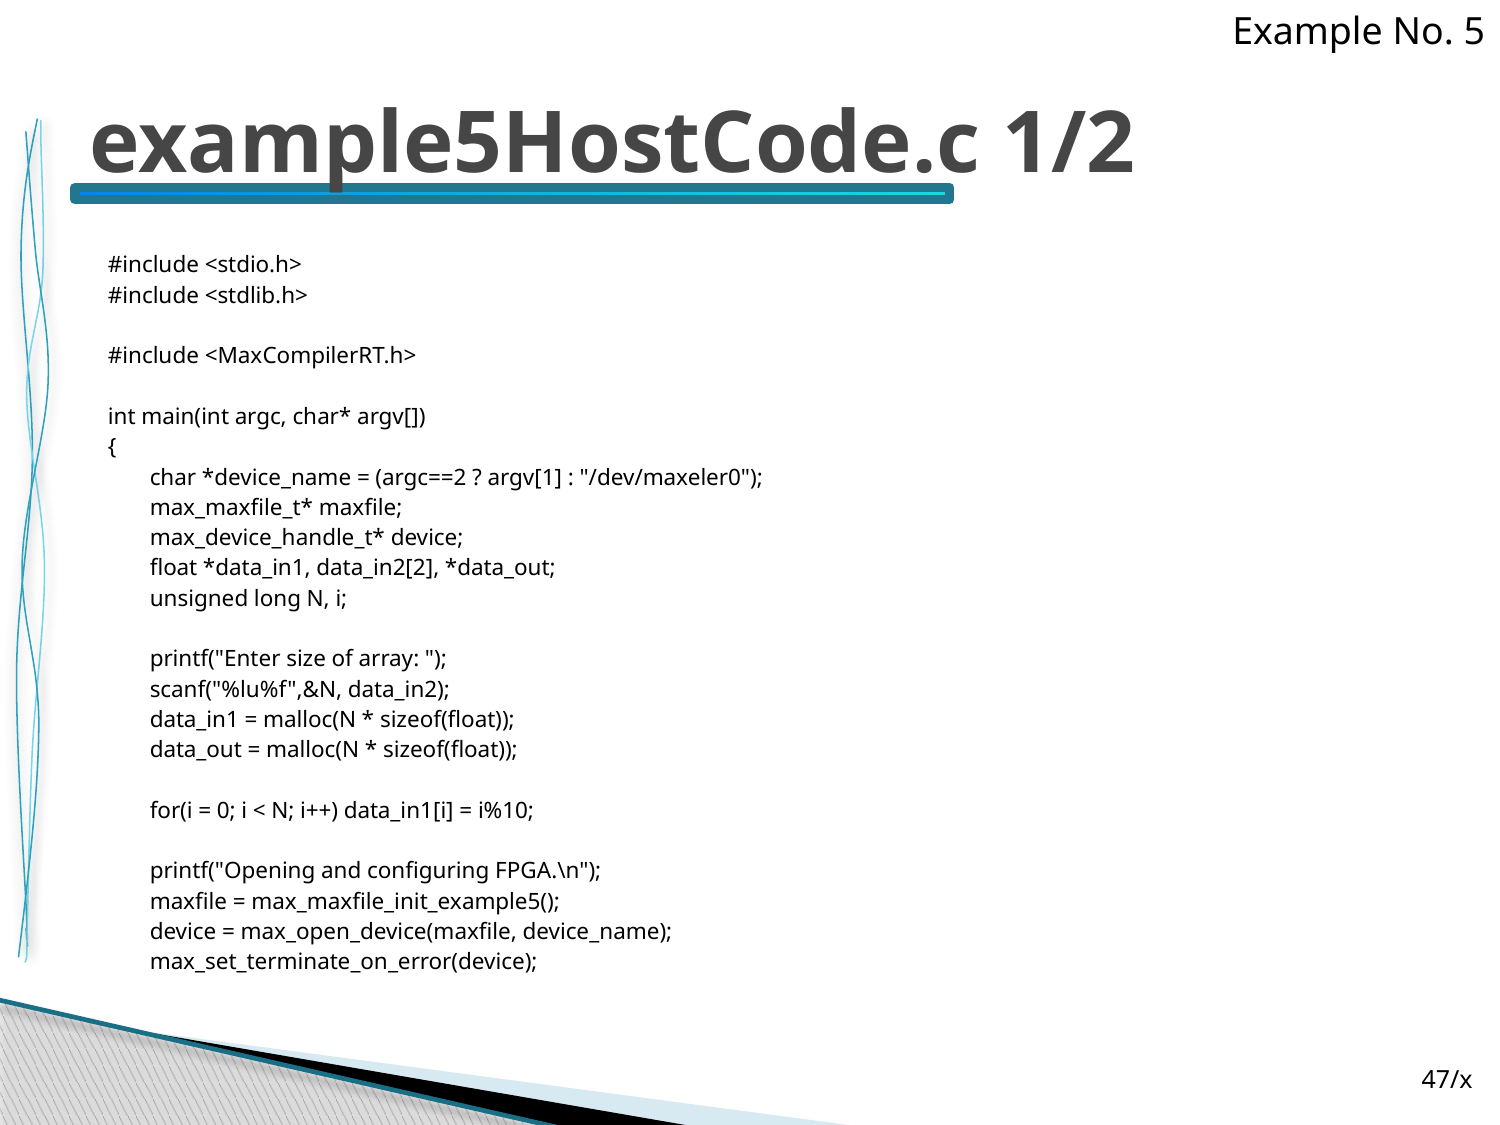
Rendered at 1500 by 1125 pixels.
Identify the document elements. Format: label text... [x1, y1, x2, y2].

title example5HostCode.c 1/2 [75, 45, 1425, 233]
list Example No. 5 [1074, 0, 1500, 63]
list #include <stdio.h> #include <stdlib.h> #include <MaxCompilerRT.h> int main(int argc, char* argv[]) { char *device_name = (argc==2 ? argv[1] : "/dev/maxeler0"); max_maxfile_t* maxfile; max_device_handle_t* device; float *data_in1, data_in2[2], *data_out; unsigned long N, i; printf("Enter size of array: "); scanf("%lu%f",&N, data_in2); data_in1 = malloc(N * sizeof(float)); data_out = malloc(N * sizeof(float)); for(i = 0; i < N; i++) data_in1[i] = i%10; printf("Opening and configuring FPGA.\n"); maxfile = max_maxfile_init_example5(); device = max_open_device(maxfile, device_name); max_set_terminate_on_error(device); [75, 243, 1425, 986]
